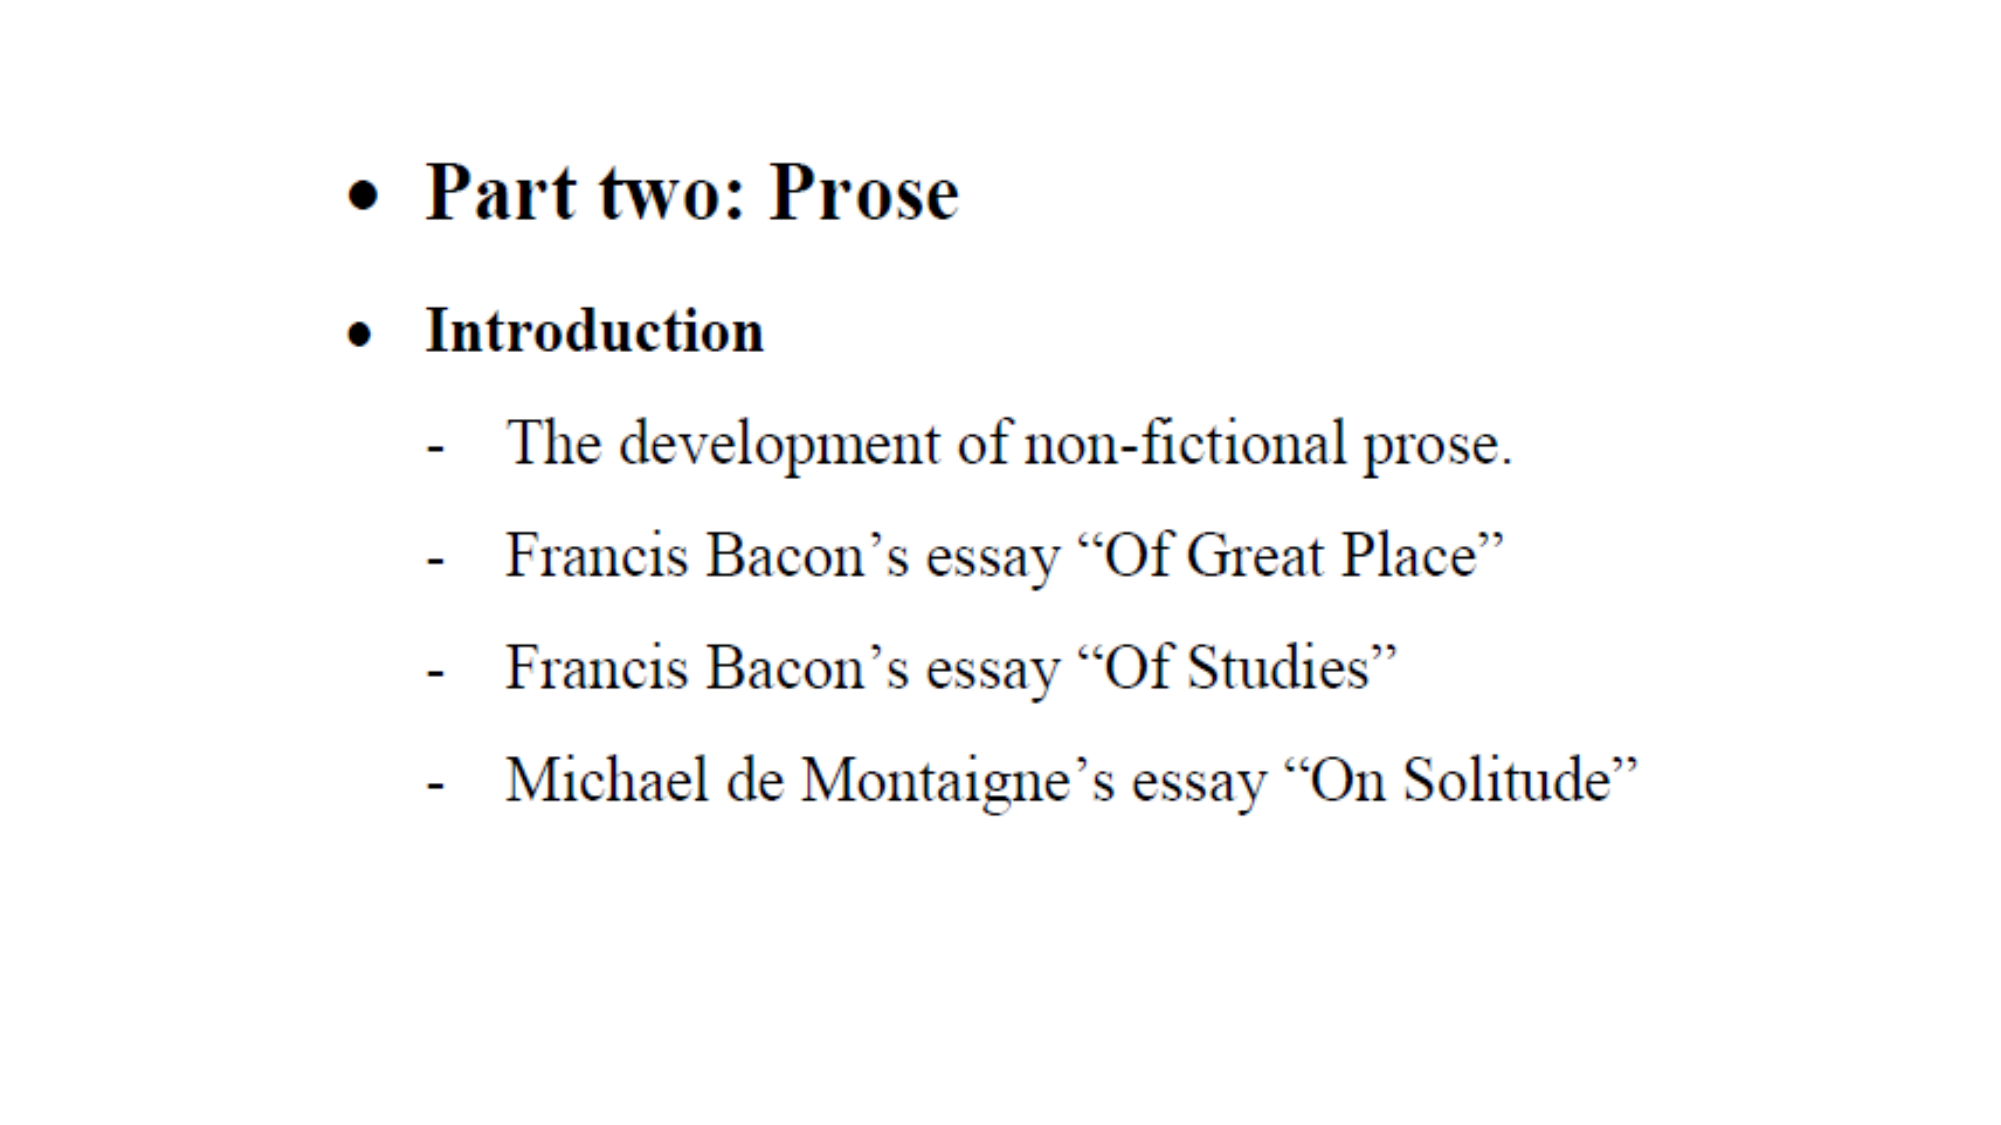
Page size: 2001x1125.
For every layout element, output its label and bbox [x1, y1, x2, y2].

picture [219, 159, 1680, 928]
